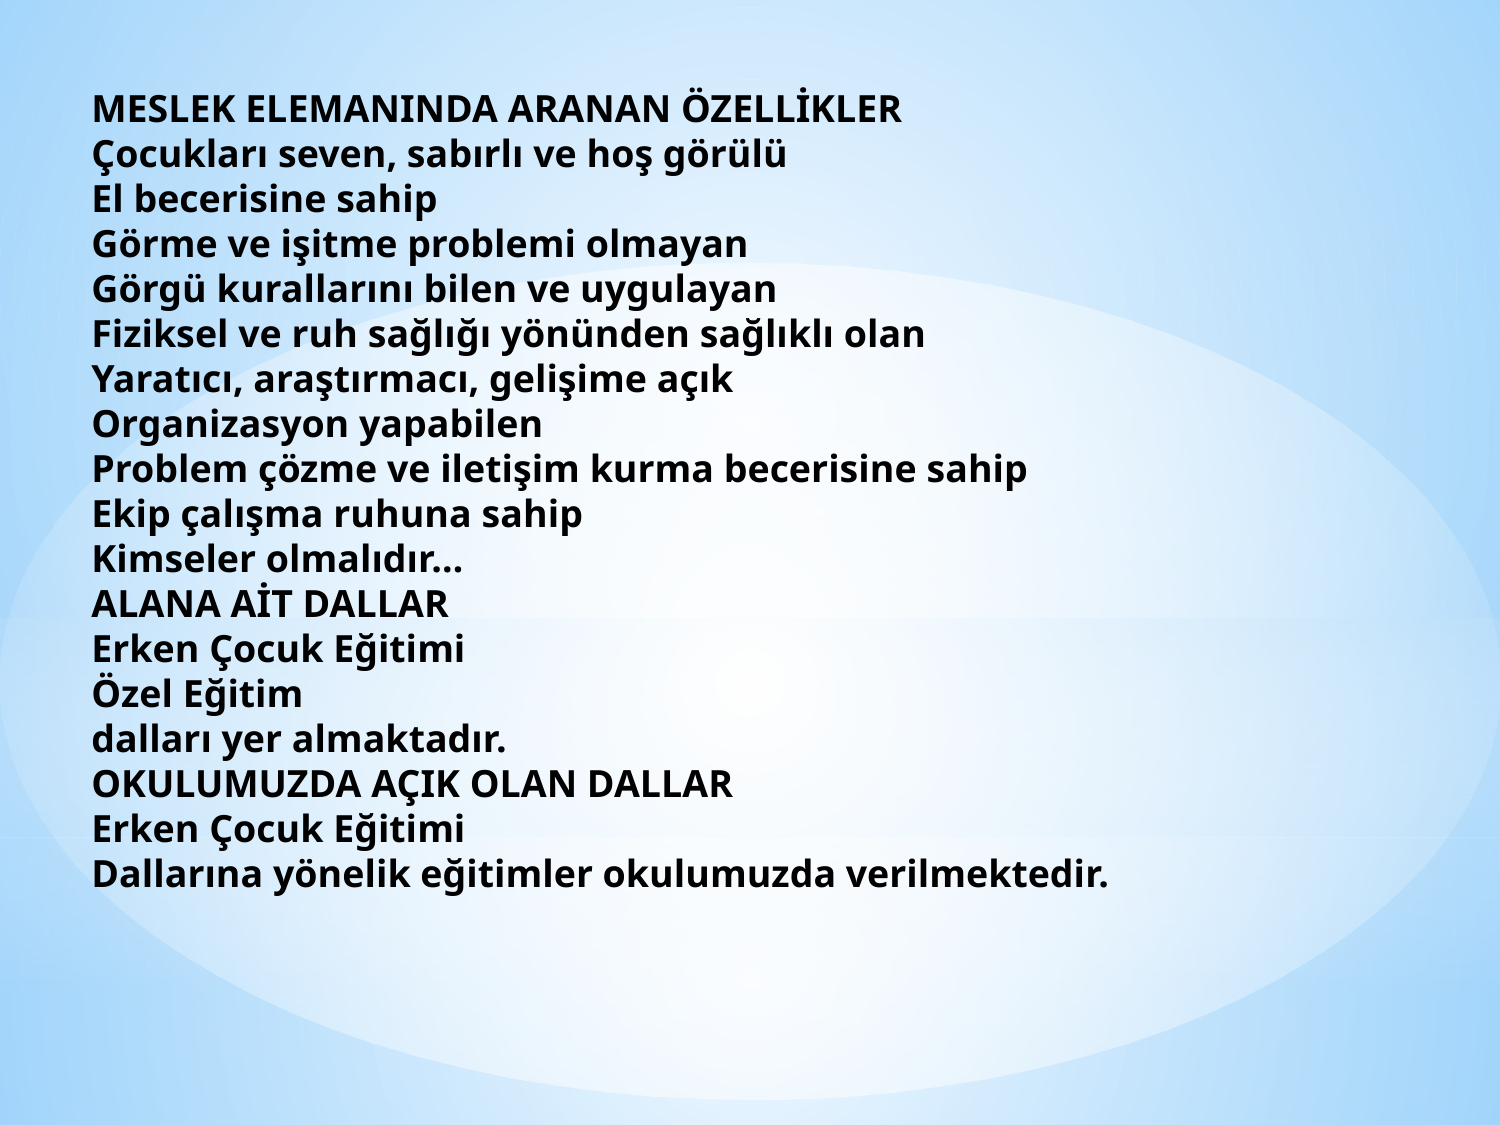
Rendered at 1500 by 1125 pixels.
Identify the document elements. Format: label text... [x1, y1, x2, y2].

text_box MESLEK ELEMANINDA ARANAN ÖZELLİKLER Çocukları seven, sabırlı ve hoş görülü El becerisine sahip Görme ve işitme problemi olmayan Görgü kurallarını bilen ve uygulayan Fiziksel ve ruh sağlığı yönünden sağlıklı olan Yaratıcı, araştırmacı, gelişime açık Organizasyon yapabilen Problem çözme ve iletişim kurma becerisine sahip Ekip çalışma ruhuna sahip Kimseler olmalıdır… ALANA AİT DALLAR Erken Çocuk Eğitimi Özel Eğitim dalları yer almaktadır. OKULUMUZDA AÇIK OLAN DALLAR Erken Çocuk Eğitimi Dallarına yönelik eğitimler okulumuzda verilmektedir. [76, 78, 1376, 903]
